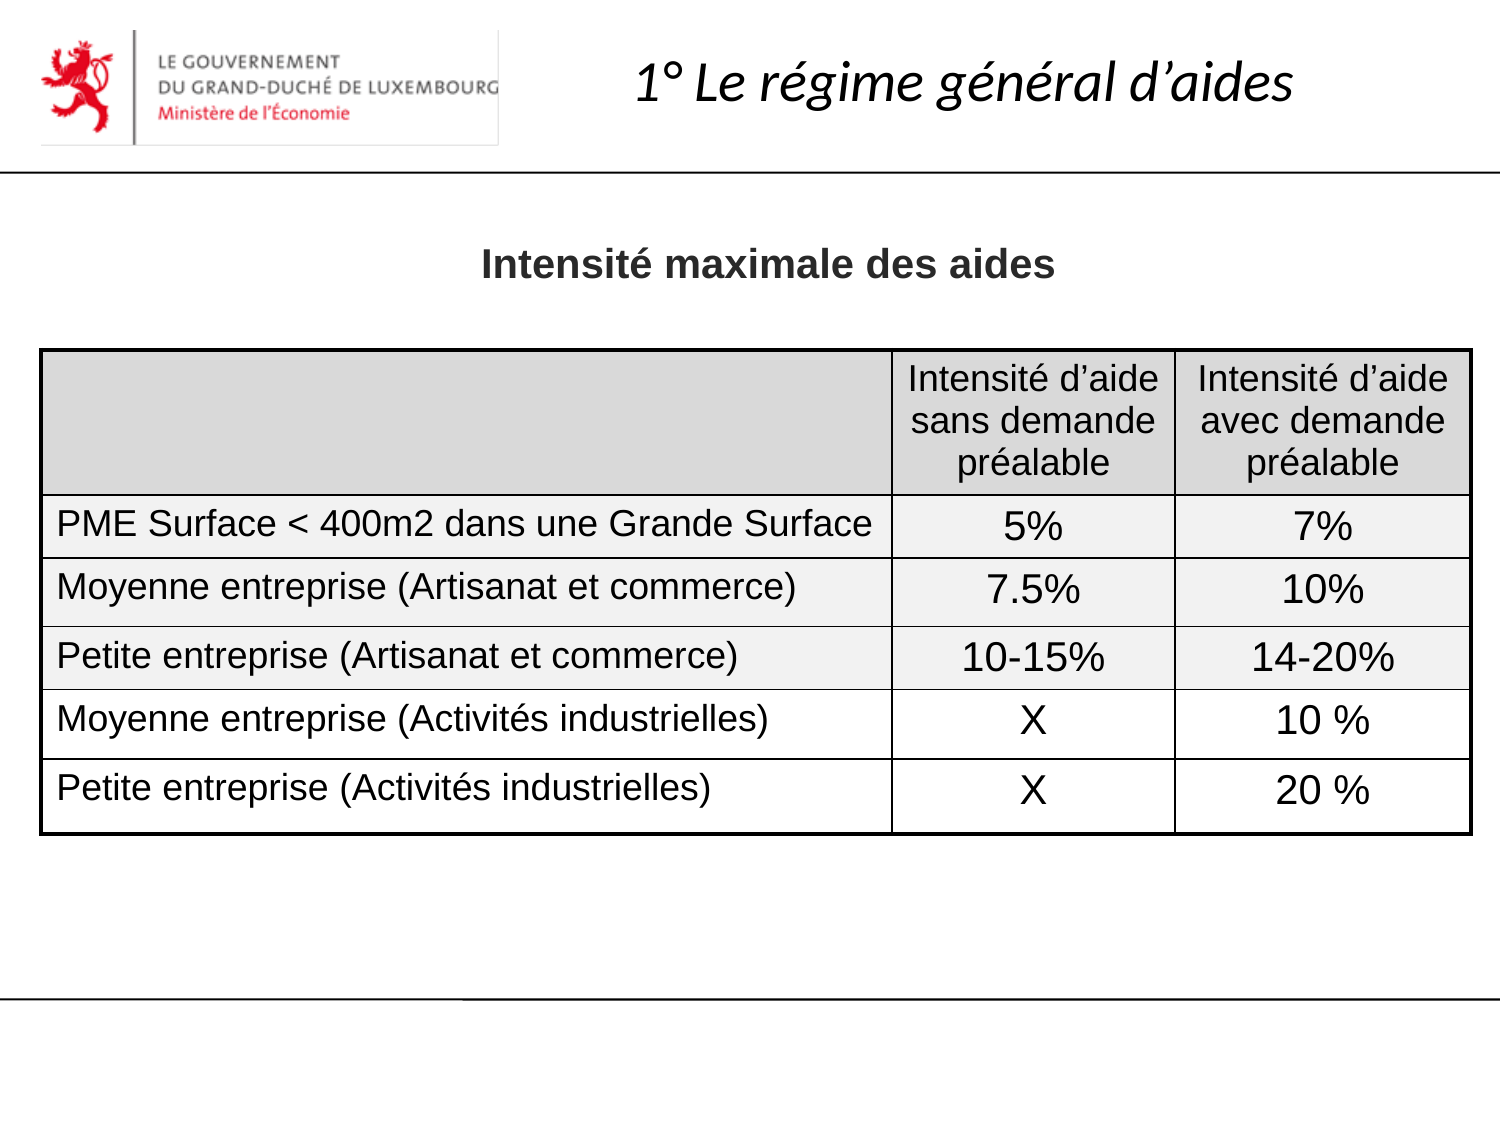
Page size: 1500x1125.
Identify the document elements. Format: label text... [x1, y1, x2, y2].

text_box Intensité maximale des aides [454, 229, 1117, 294]
table_cell X [893, 760, 1174, 832]
table_header Intensité d’aide sans demande préalable [893, 352, 1174, 494]
table_header [43, 352, 891, 494]
table_cell 10% [1176, 559, 1469, 626]
table_cell 14-20% [1176, 627, 1469, 689]
table_cell 7.5% [893, 559, 1174, 626]
table_cell X [893, 690, 1174, 758]
table_cell 10-15% [893, 627, 1174, 689]
table_cell 10 % [1176, 690, 1469, 758]
title 1° Le régime général d’aides [513, 24, 1500, 132]
table_cell Petite entreprise (Activités industrielles) [43, 760, 891, 832]
table_cell 7% [1176, 496, 1469, 557]
table_cell Moyenne entreprise (Activités industrielles) [43, 690, 891, 758]
table_cell Petite entreprise (Artisanat et commerce) [43, 627, 891, 689]
table_cell Moyenne entreprise (Artisanat et commerce) [43, 559, 891, 626]
table_cell 5% [893, 496, 1174, 557]
picture [41, 30, 500, 147]
table_cell PME Surface < 400m2 dans une Grande Surface [43, 496, 891, 557]
table_header Intensité d’aide avec demande préalable [1176, 352, 1469, 494]
table_cell 20 % [1176, 760, 1469, 832]
